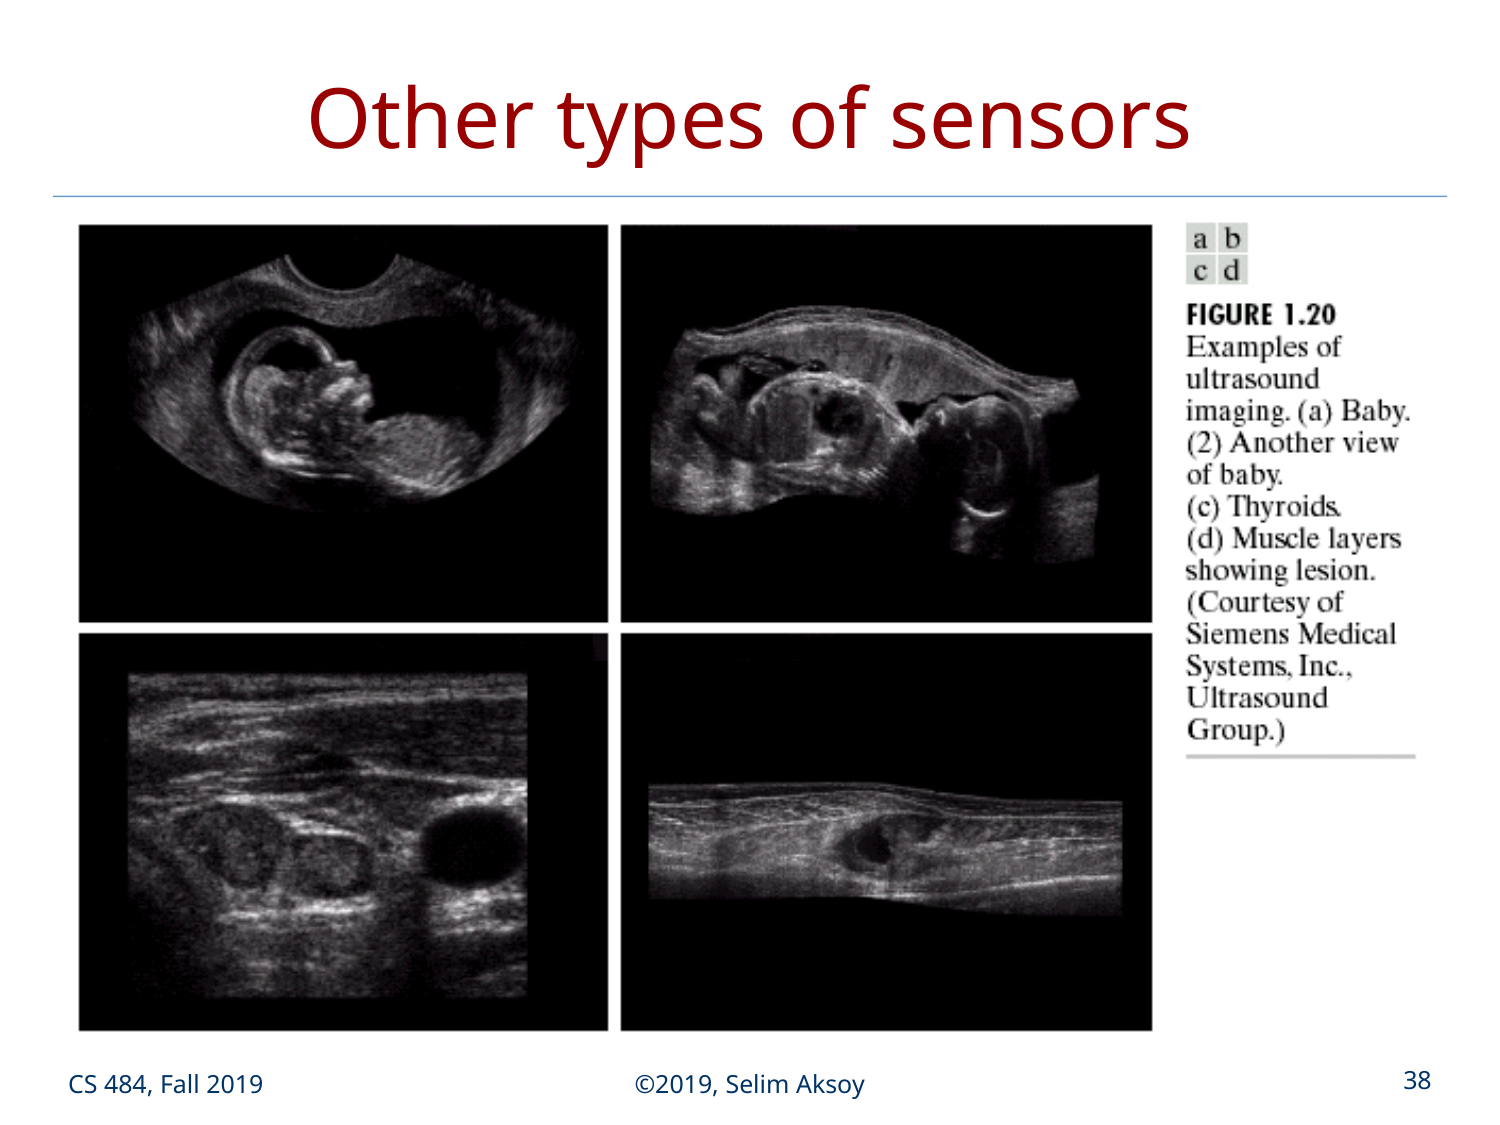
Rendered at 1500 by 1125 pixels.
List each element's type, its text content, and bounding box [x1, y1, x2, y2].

slide_number 38 [1134, 1052, 1448, 1107]
slide_number CS 484, Fall 2019 [52, 1052, 366, 1107]
title Other types of sensors [53, 31, 1447, 173]
picture [71, 219, 1429, 1040]
footer ©2019, Selim Aksoy [511, 1052, 988, 1107]
